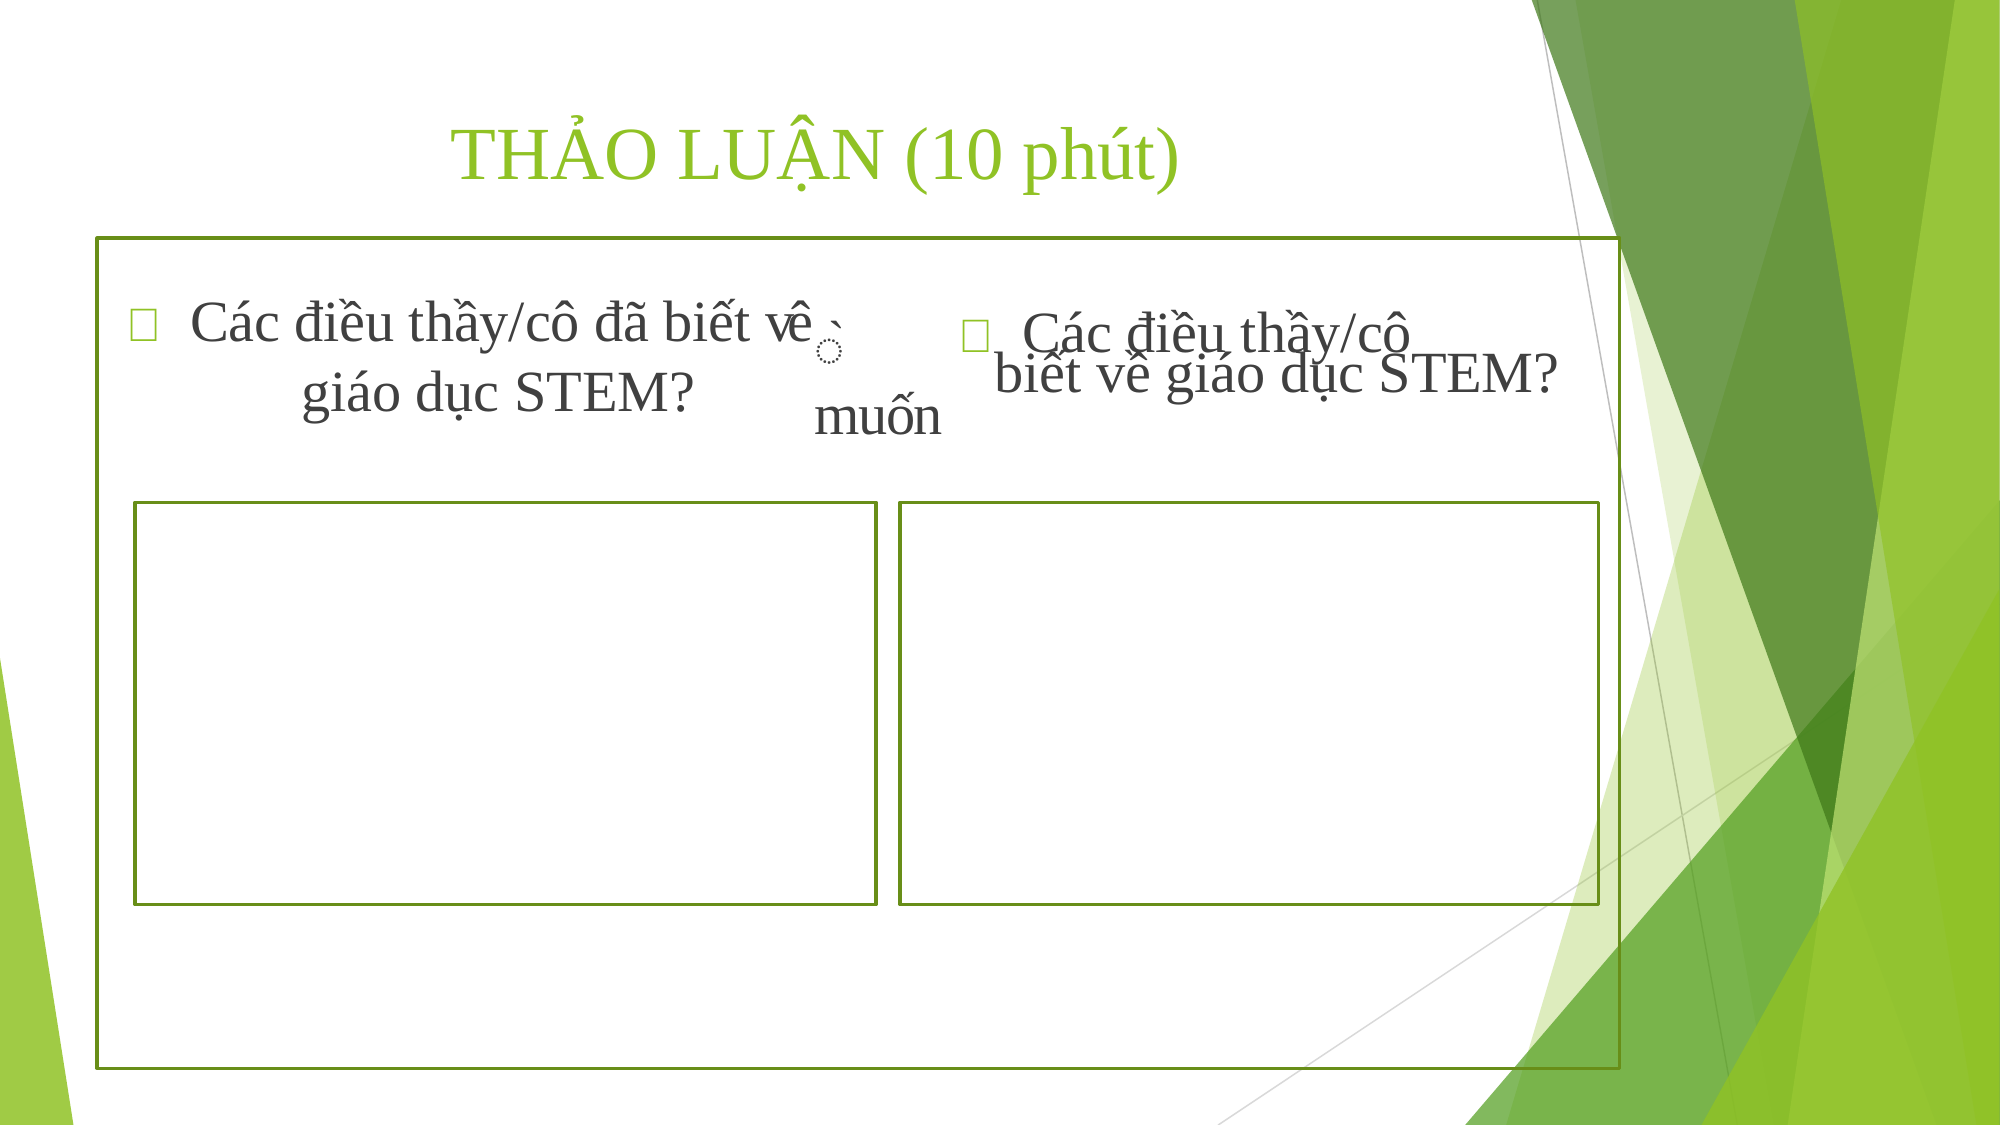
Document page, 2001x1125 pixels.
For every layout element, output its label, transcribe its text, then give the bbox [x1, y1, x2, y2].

text_box [97, 238, 1620, 1069]
title THẢO LUẬN (10 phút) [448, 102, 1185, 238]
